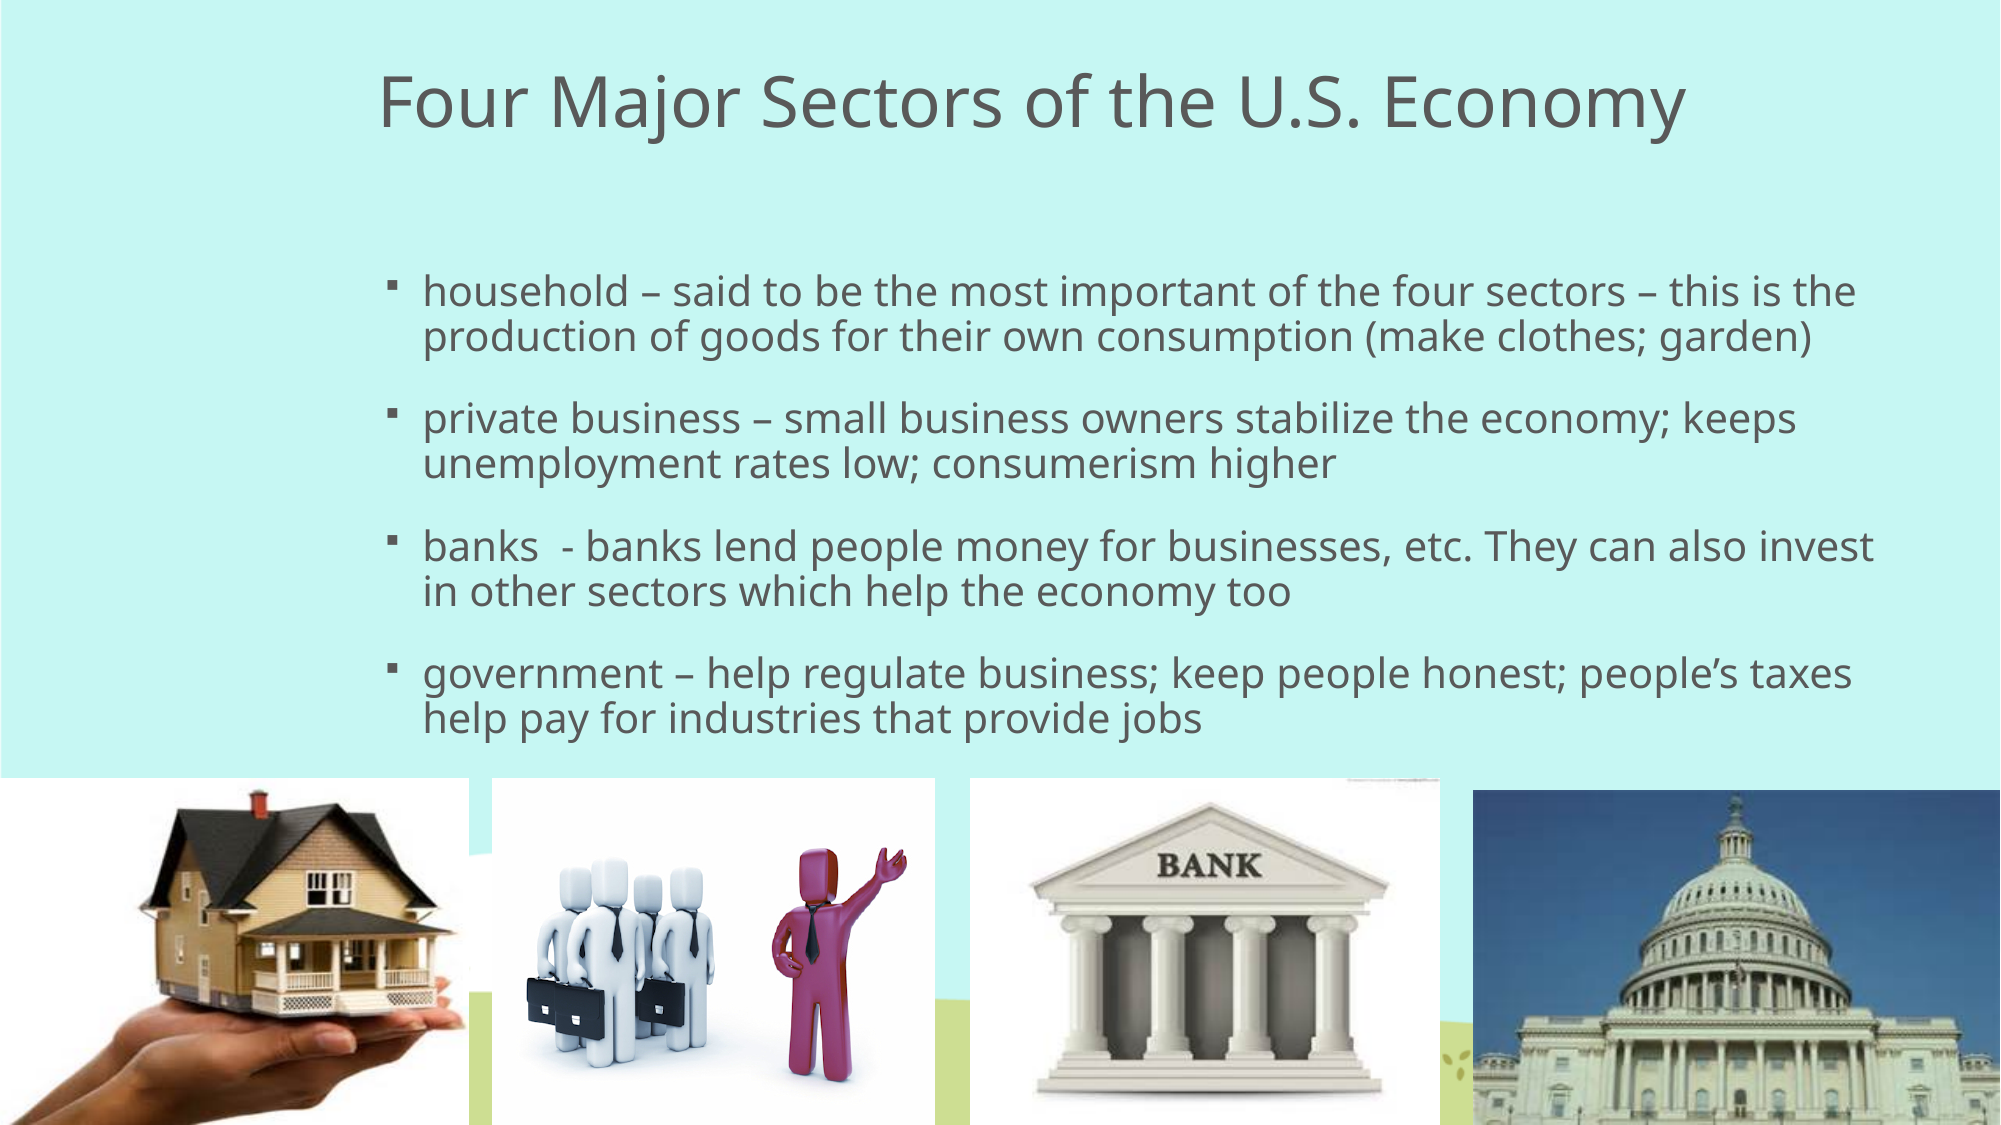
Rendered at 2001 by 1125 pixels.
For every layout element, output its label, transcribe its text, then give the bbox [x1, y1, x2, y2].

list household – said to be the most important of the four sectors – this is the production of goods for their own consumption (make clothes; garden) private business – small business owners stabilize the economy; keeps unemployment rates low; consumerism higher banks - banks lend people money for businesses, etc. They can also invest in other sectors which help the economy too government – help regulate business; keep people honest; people’s taxes help pay for industries that provide jobs [362, 262, 1900, 938]
title Four Major Sectors of the U.S. Economy [362, 35, 1900, 150]
picture [0, 0, 2001, 1125]
